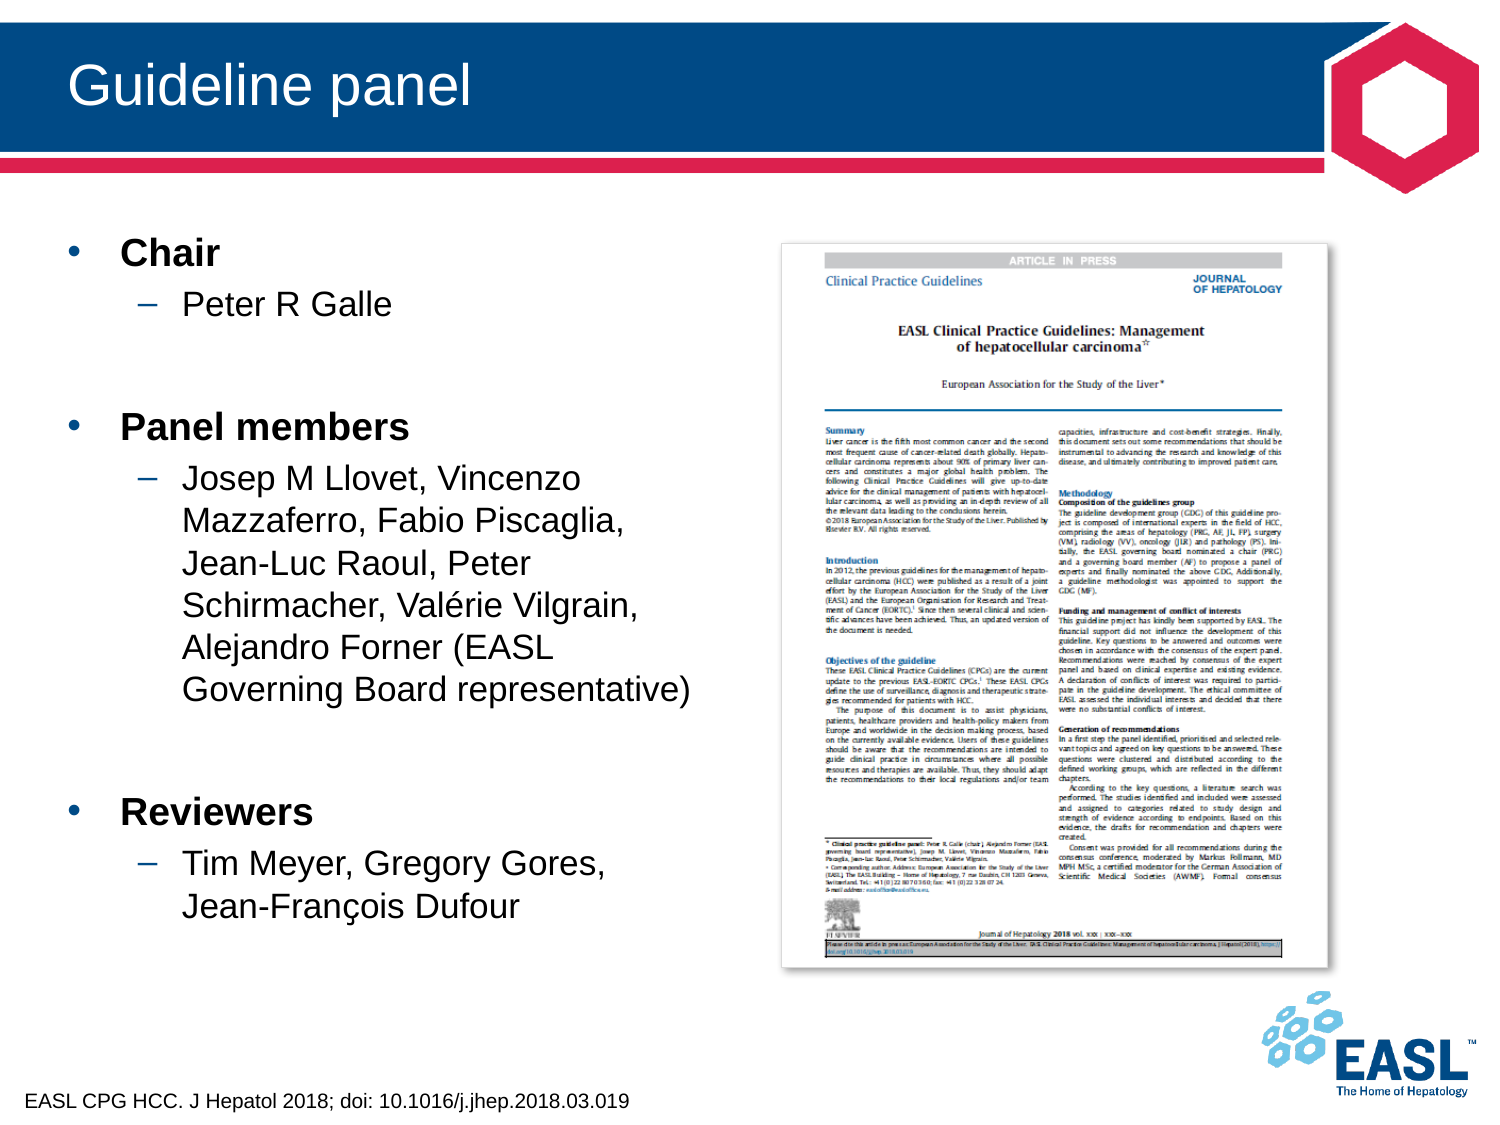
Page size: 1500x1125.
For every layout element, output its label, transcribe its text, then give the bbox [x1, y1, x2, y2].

picture [1257, 987, 1479, 1100]
picture [781, 243, 1328, 969]
list Chair Peter R Galle Panel members Josep M Llovet, Vincenzo Mazzaferro, Fabio Piscaglia, Jean-Luc Raoul, Peter Schirmacher, Valérie Vilgrain, Alejandro Forner (EASL Governing Board representative) Reviewers Tim Meyer, Gregory Gores, Jean-Franҫois Dufour [52, 219, 709, 979]
list EASL CPG HCC. J Hepatol 2018; doi: 10.1016/j.jhep.2018.03.019 [0, 1062, 1235, 1125]
title Guideline panel [52, 23, 1306, 150]
picture [0, 22, 1479, 194]
